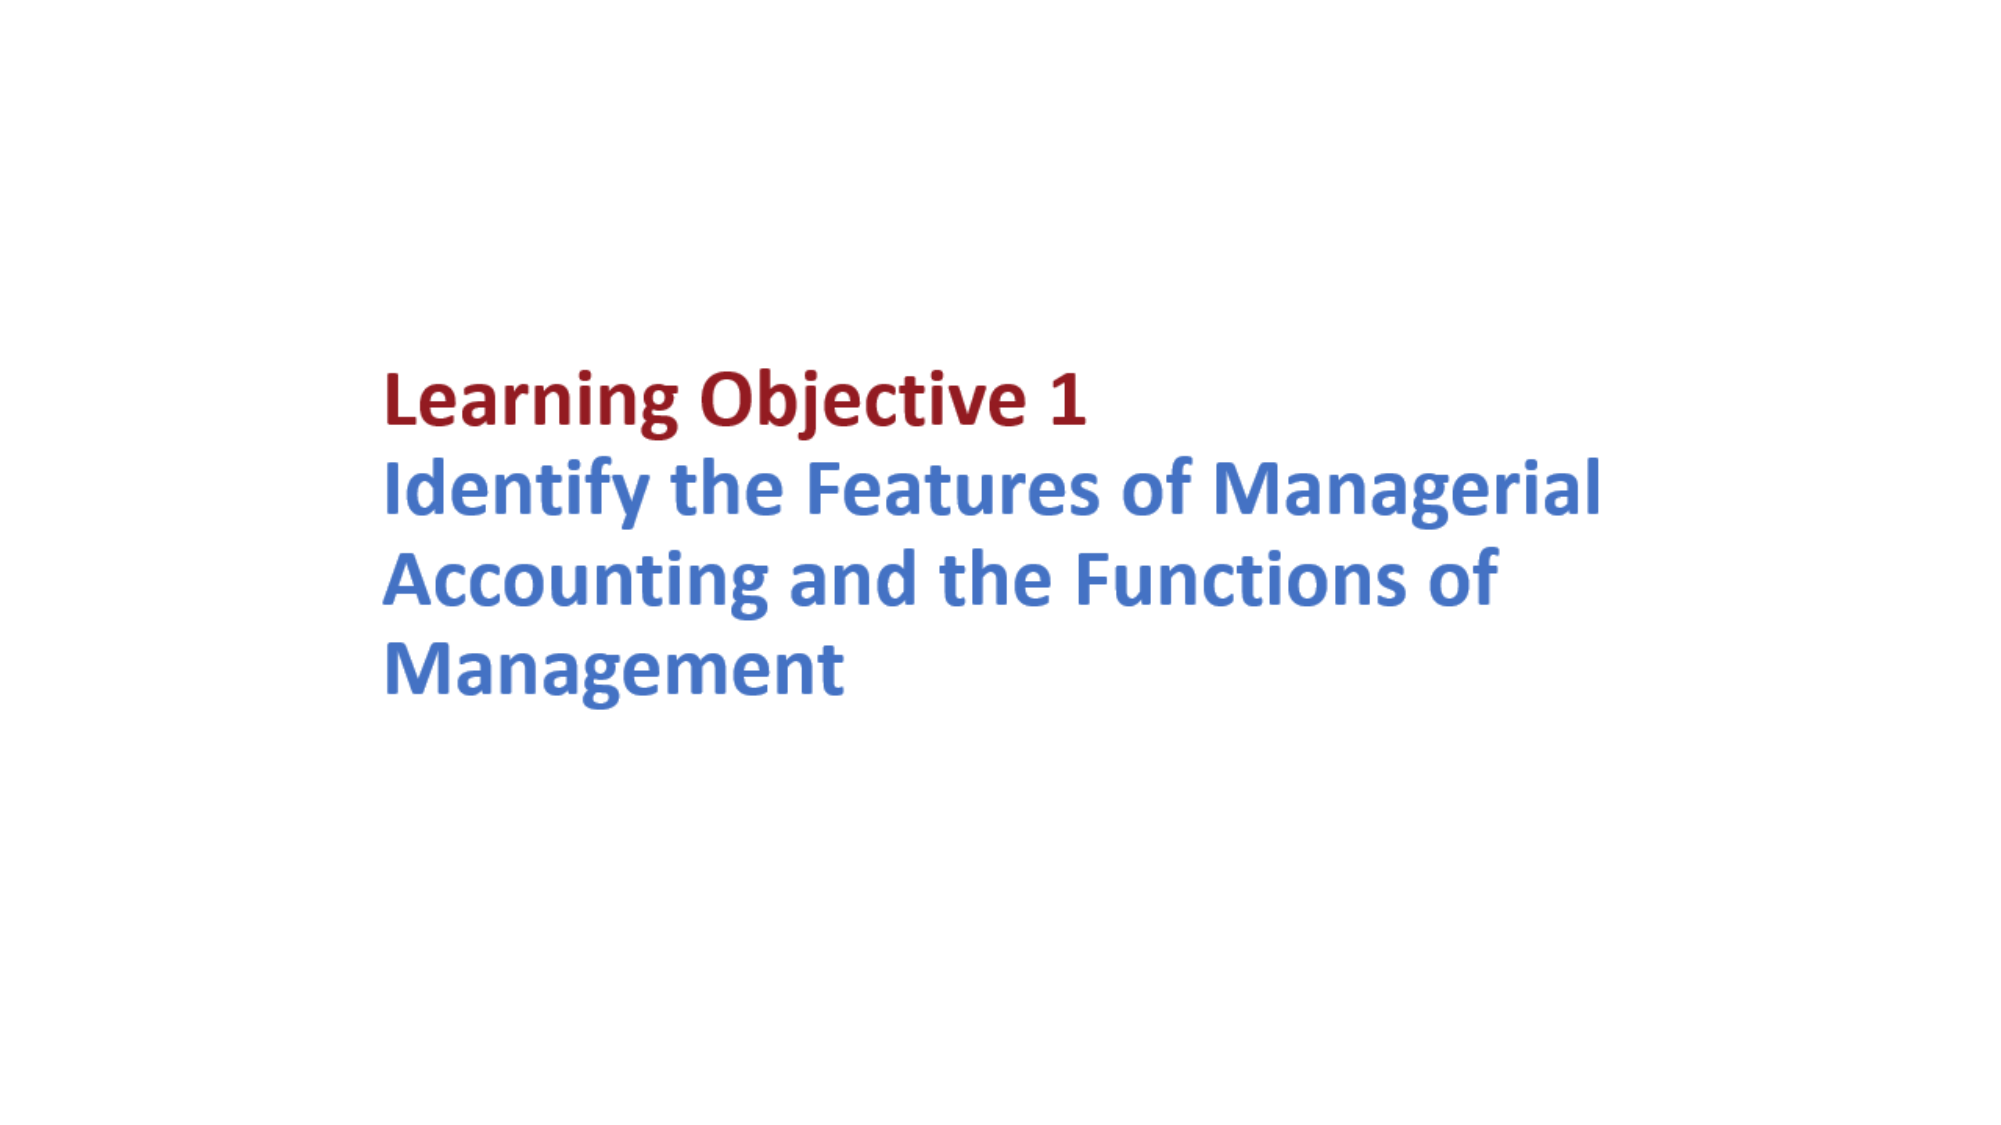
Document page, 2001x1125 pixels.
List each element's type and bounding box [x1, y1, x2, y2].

picture [353, 353, 1647, 771]
